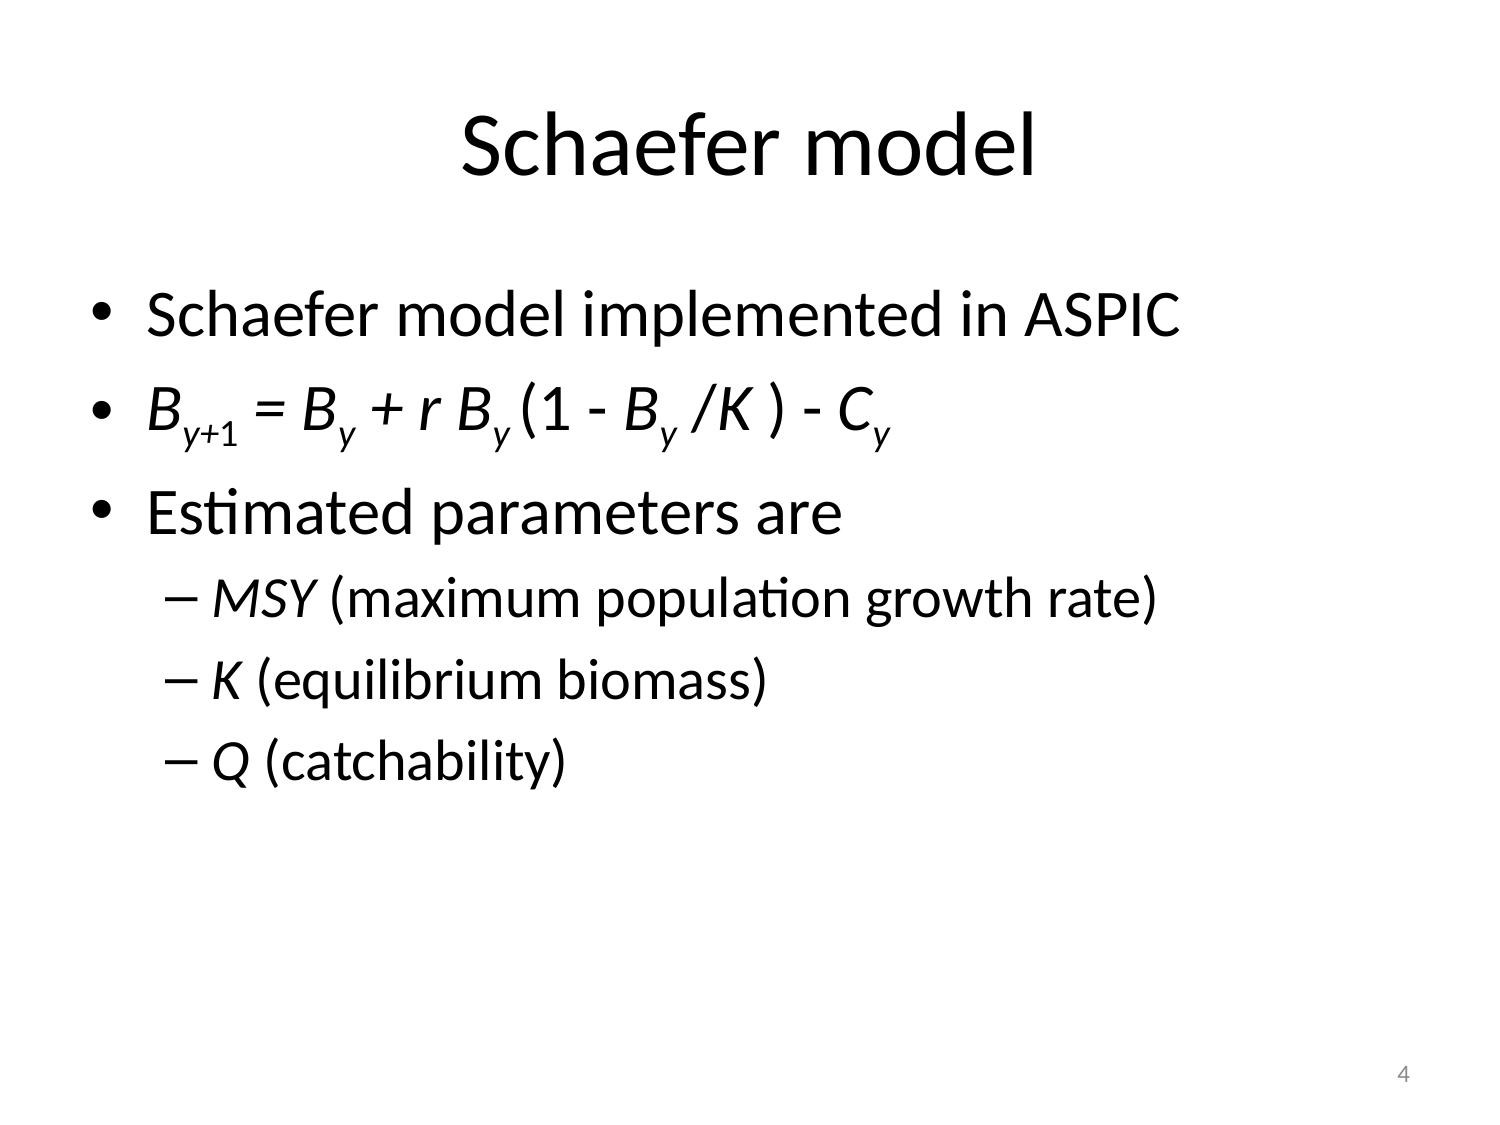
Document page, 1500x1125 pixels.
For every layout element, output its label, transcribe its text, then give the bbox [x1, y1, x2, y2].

title Schaefer model [75, 45, 1425, 233]
list Schaefer model implemented in ASPIC By+1 = By + r By (1 - By /K ) - Cy Estimated parameters are MSY (maximum population growth rate) K (equilibrium biomass) Q (catchability) [75, 262, 1425, 1005]
slide_number 4 [1074, 1042, 1425, 1103]
